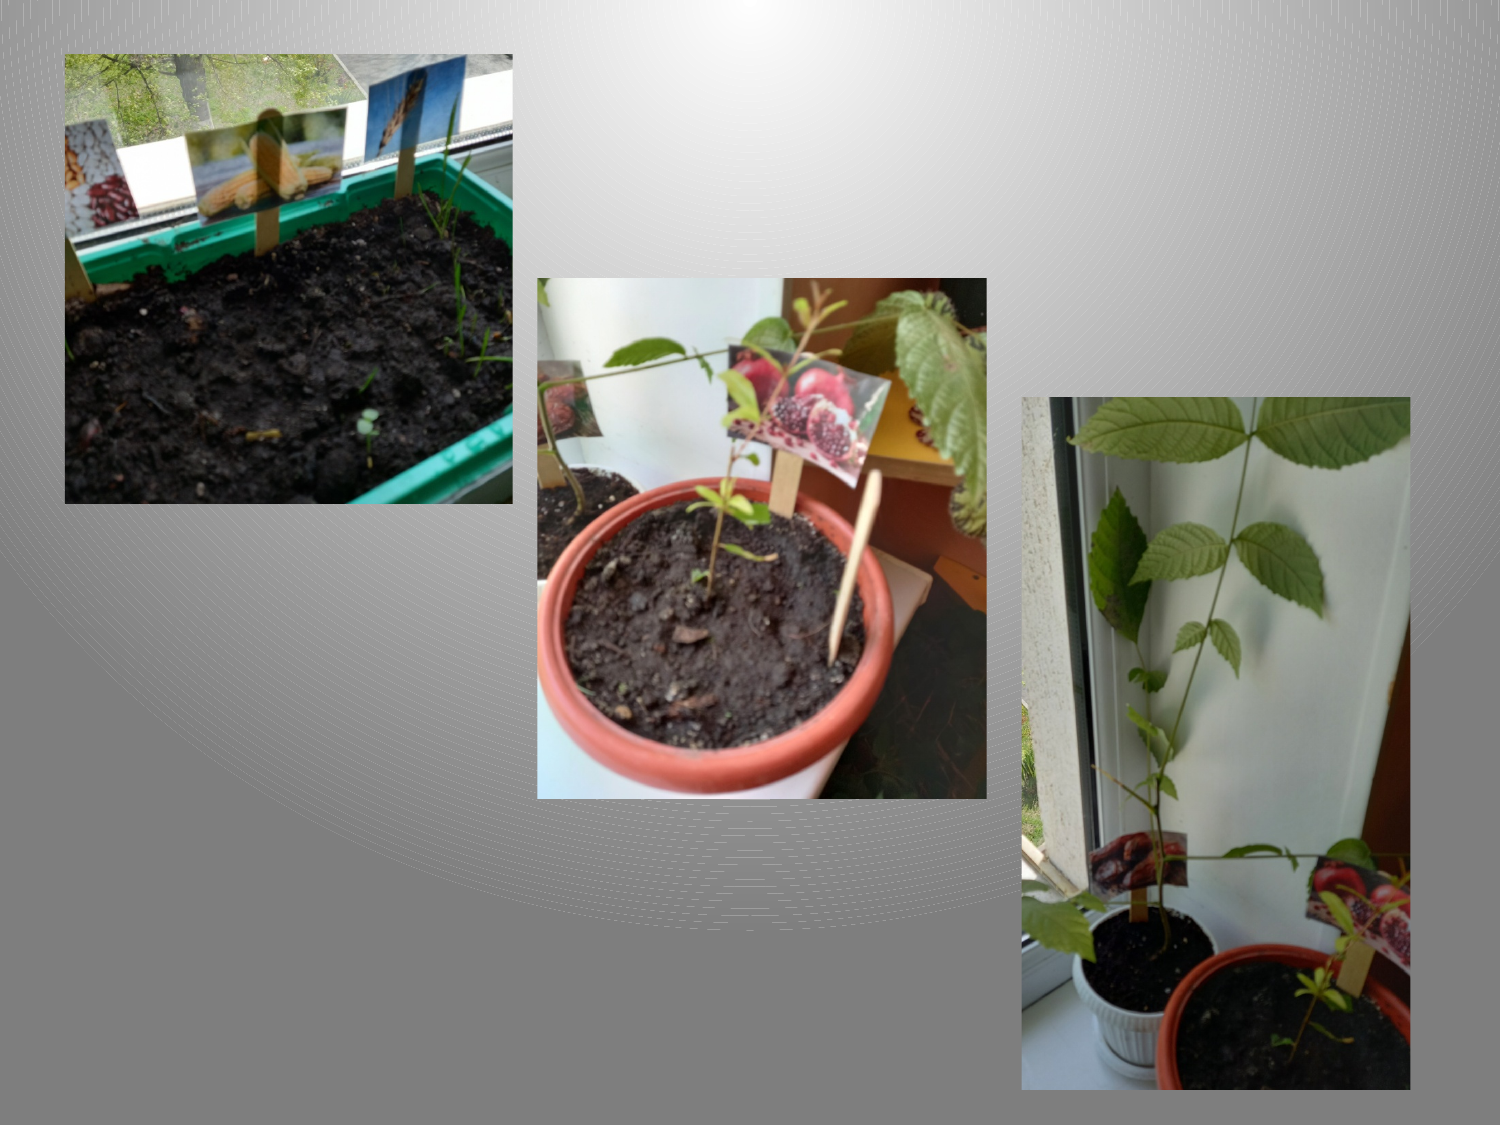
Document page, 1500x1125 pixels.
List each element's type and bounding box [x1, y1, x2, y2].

picture [537, 278, 987, 799]
picture [64, 54, 513, 504]
picture [1021, 396, 1411, 1090]
